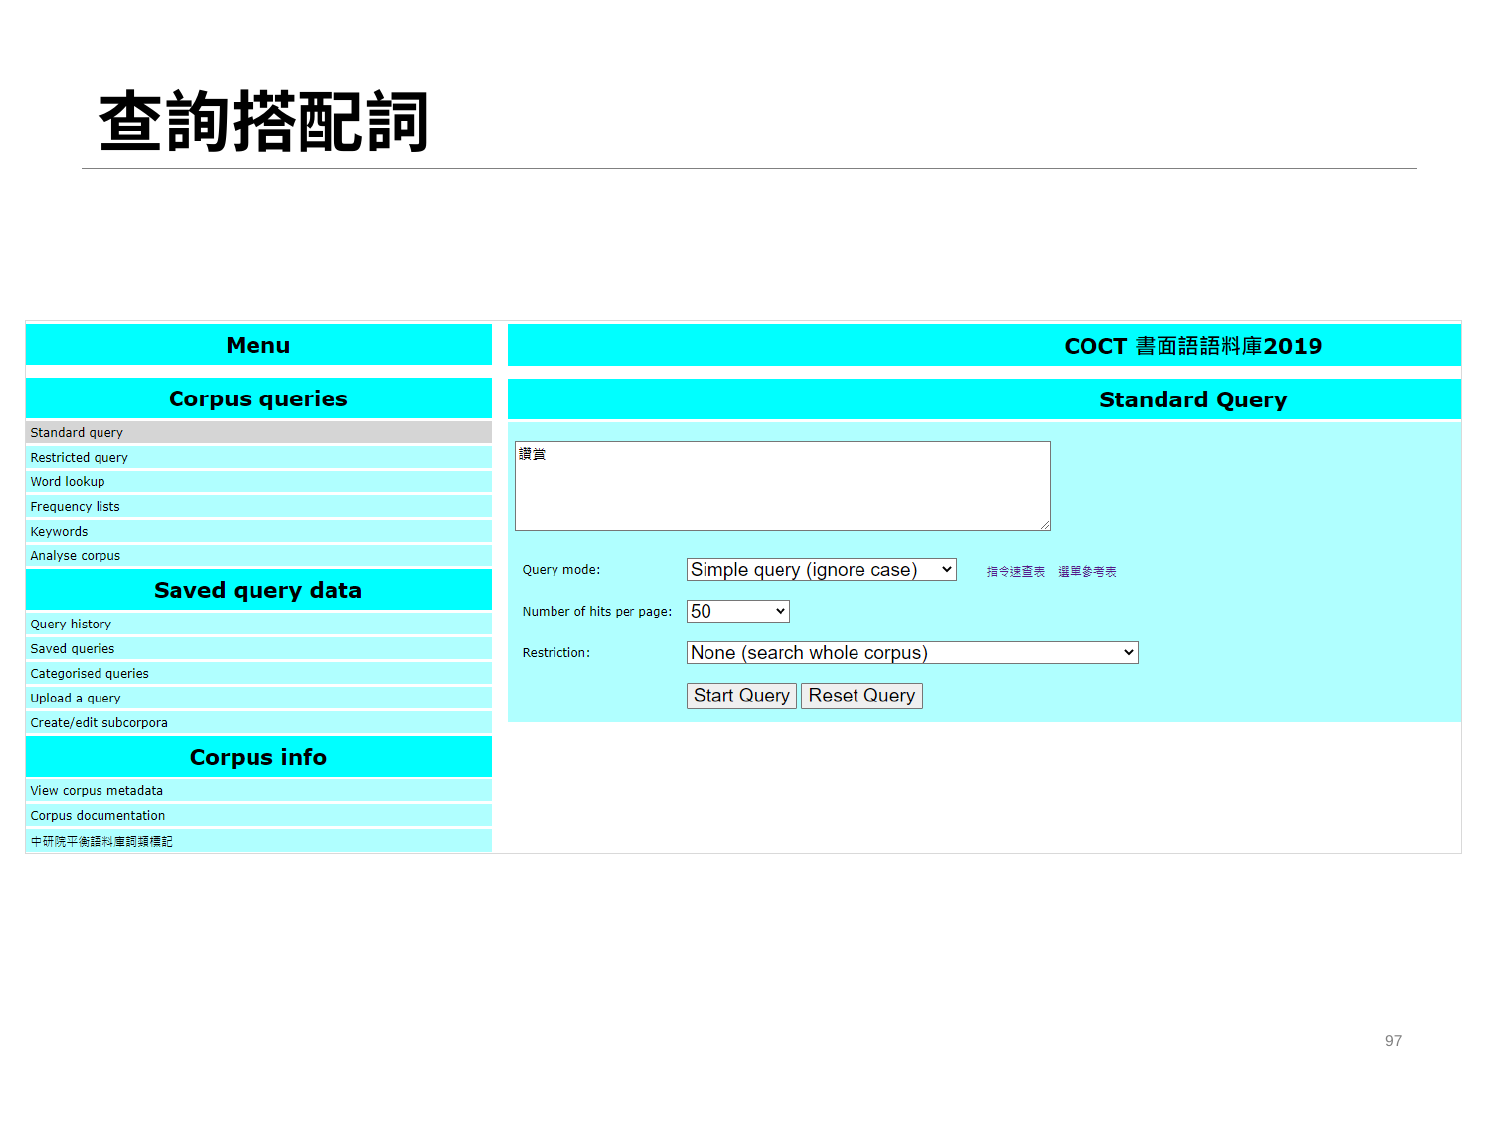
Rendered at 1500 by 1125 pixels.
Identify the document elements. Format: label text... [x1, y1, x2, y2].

title 查詢搭配詞 [82, 0, 1418, 169]
picture [25, 320, 1462, 854]
slide_number 97 [1059, 1023, 1418, 1058]
